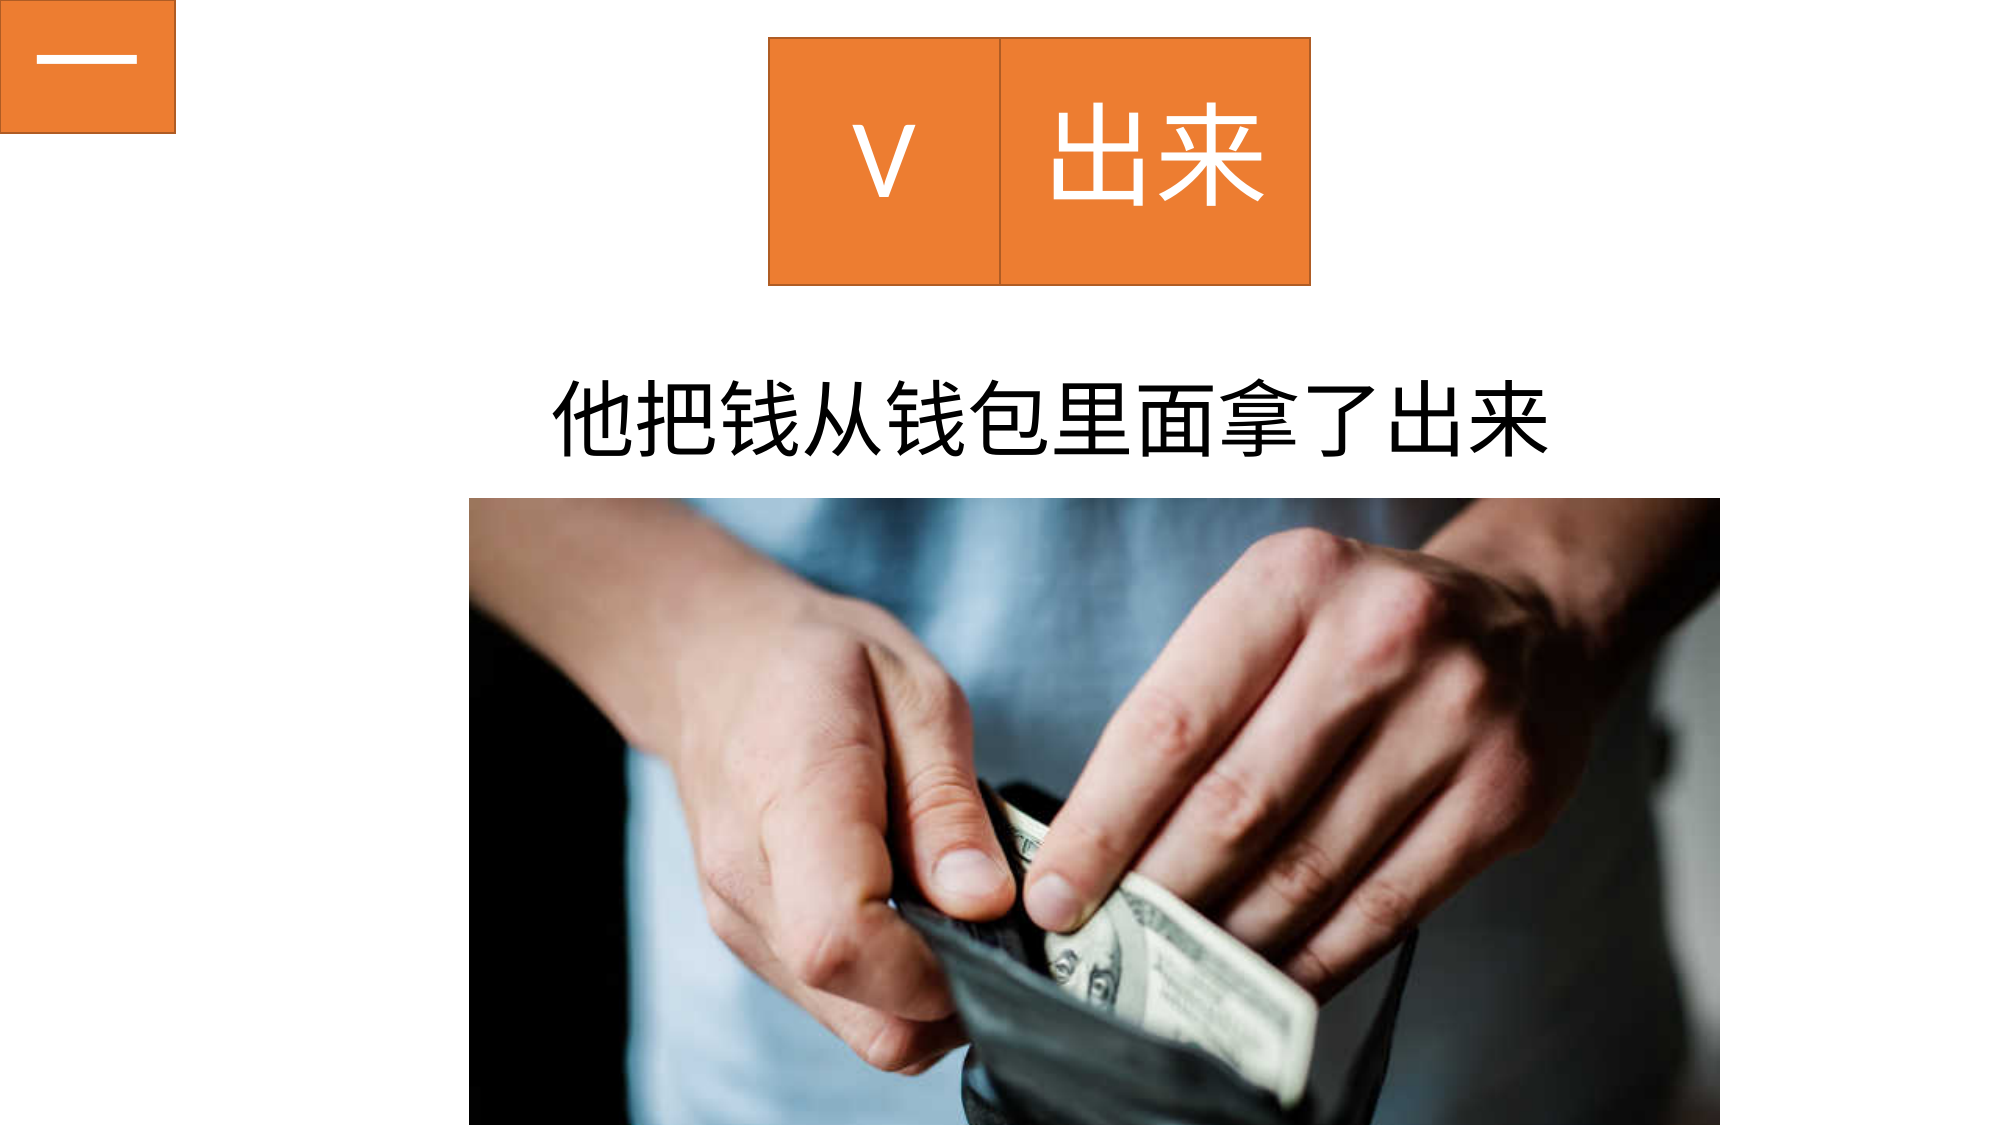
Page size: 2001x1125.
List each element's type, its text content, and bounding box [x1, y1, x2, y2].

text_box 出来 [999, 37, 1311, 286]
picture [469, 498, 1720, 1125]
text_box V [768, 37, 999, 286]
text_box 他把钱从钱包里面拿了出来 [127, 284, 1975, 563]
text_box 一 [0, 0, 176, 134]
